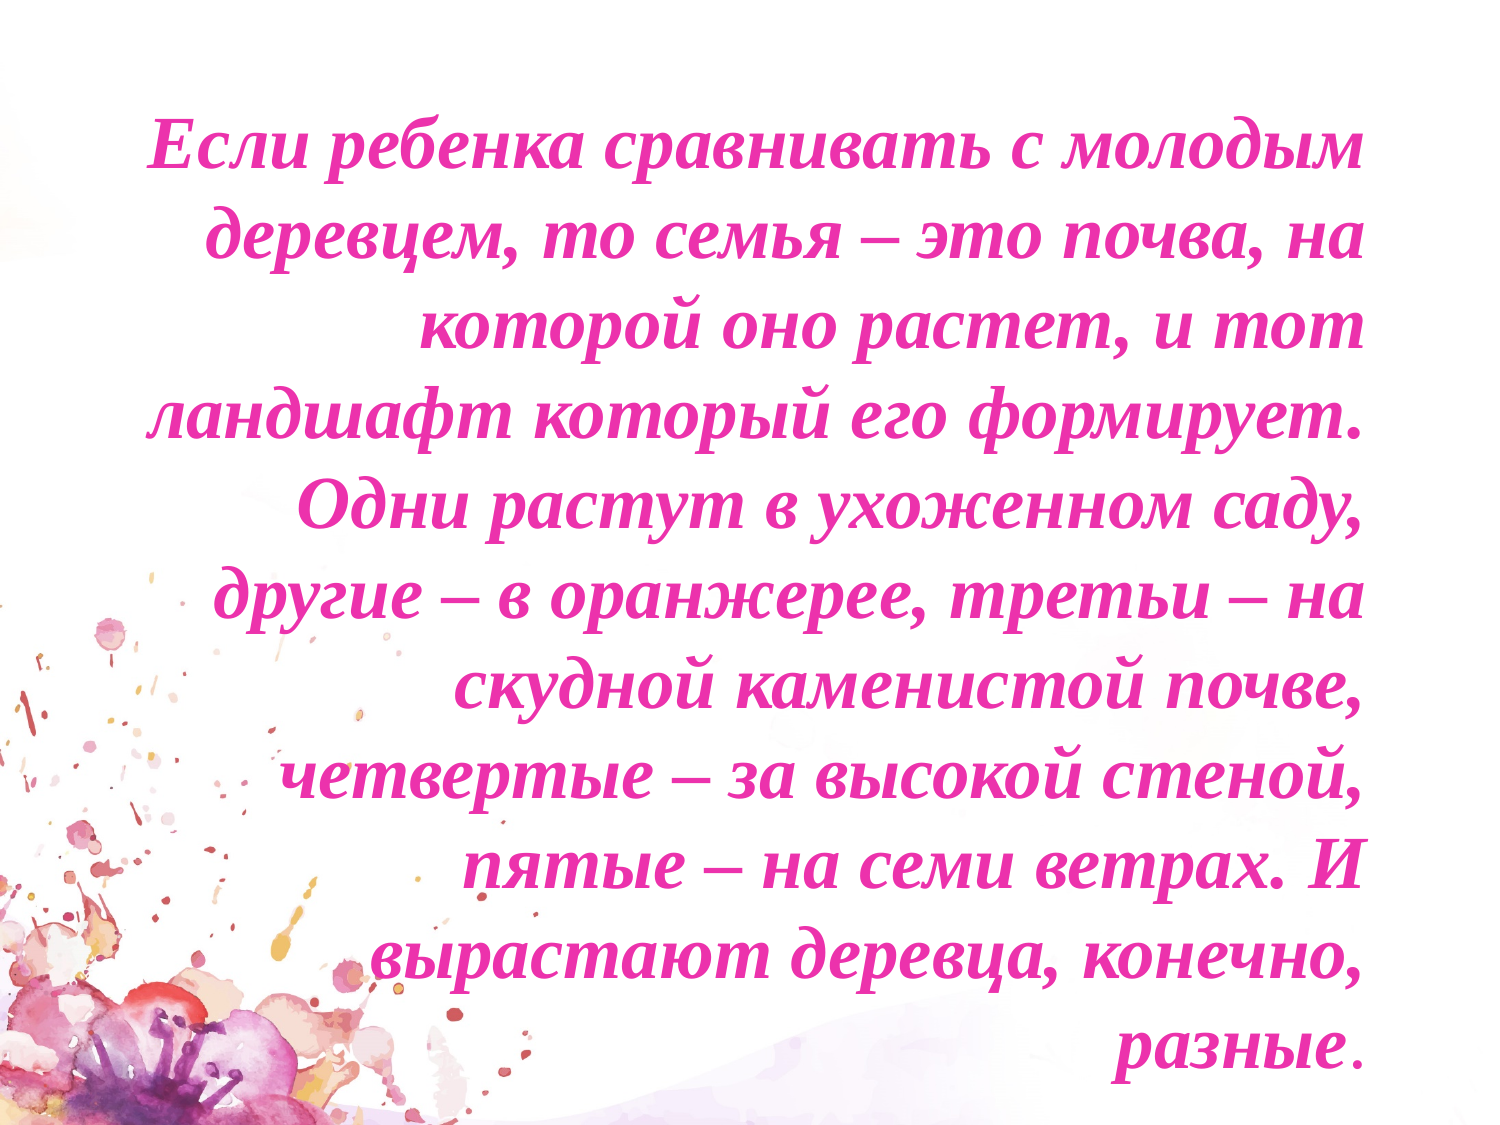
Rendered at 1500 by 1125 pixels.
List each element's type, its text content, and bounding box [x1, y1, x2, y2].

picture [0, 0, 1500, 1125]
list Если ребенка сравнивать с молодым деревцем, то семья – это почва, на которой оно растет, и тот ландшафт который его формирует. Одни растут в ухоженном саду, другие – в оранжерее, третьи – на скудной каменистой почве, четвертые – за высокой стеной, пятые – на семи ветрах. И вырастают деревца, конечно, разные. [88, 231, 1382, 946]
